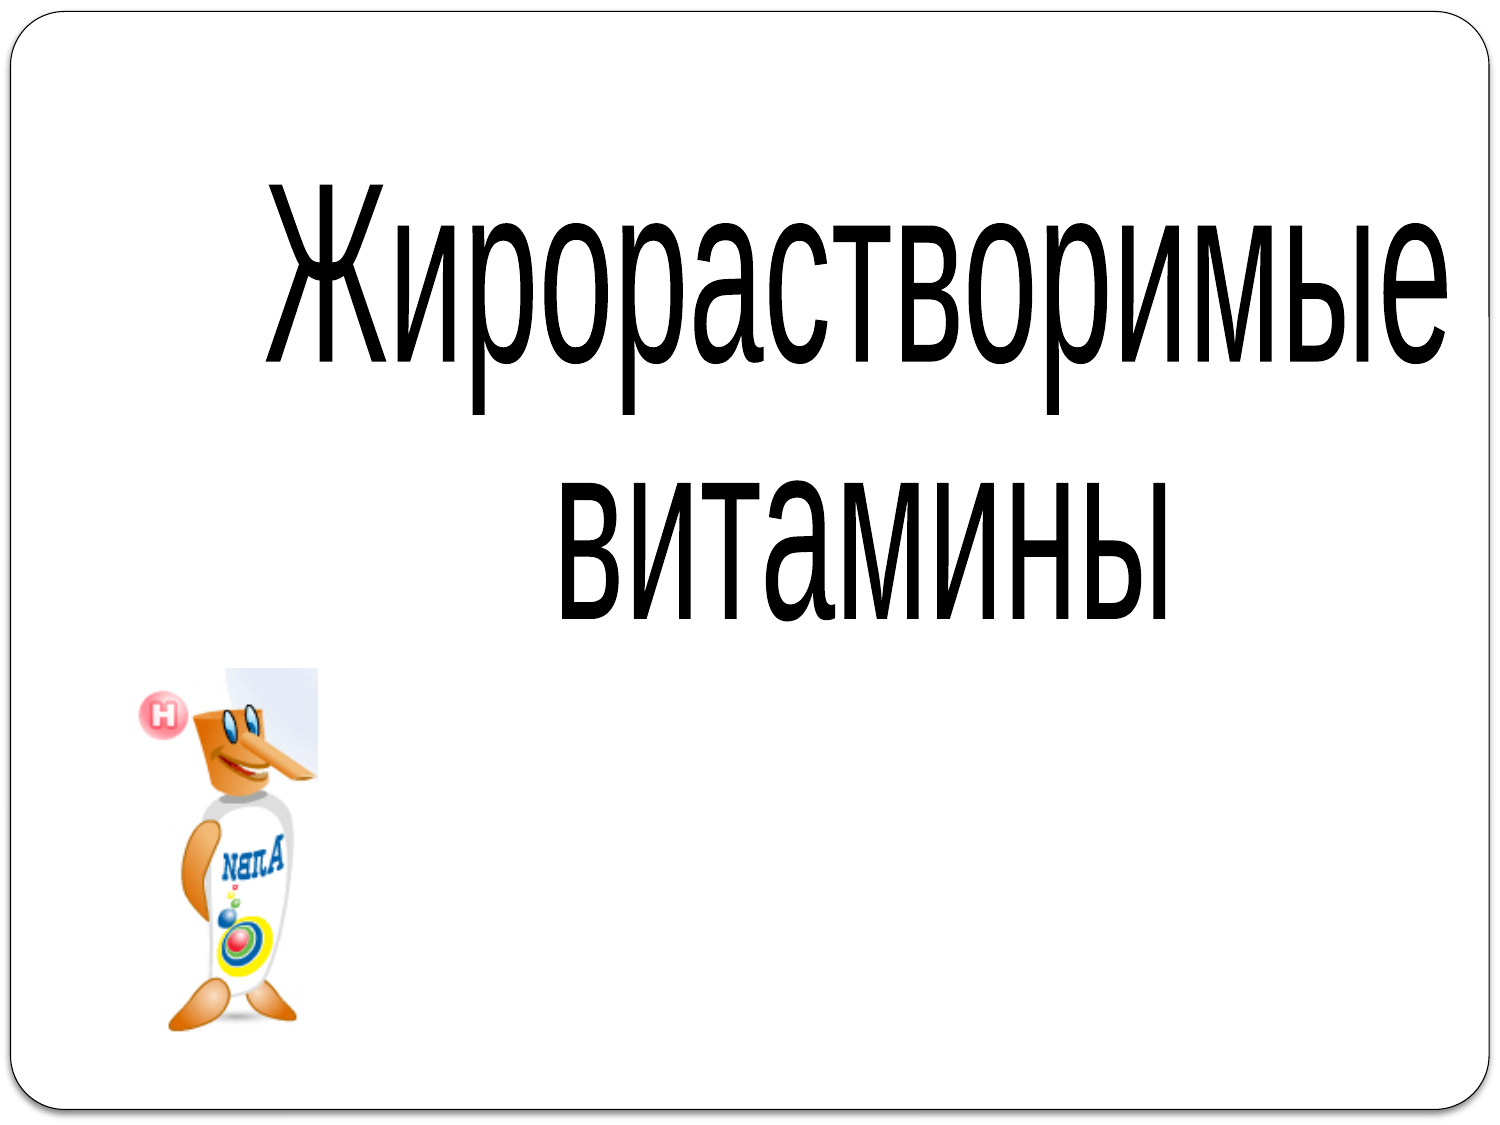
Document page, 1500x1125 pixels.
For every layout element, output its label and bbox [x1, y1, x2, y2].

picture [123, 668, 318, 1036]
